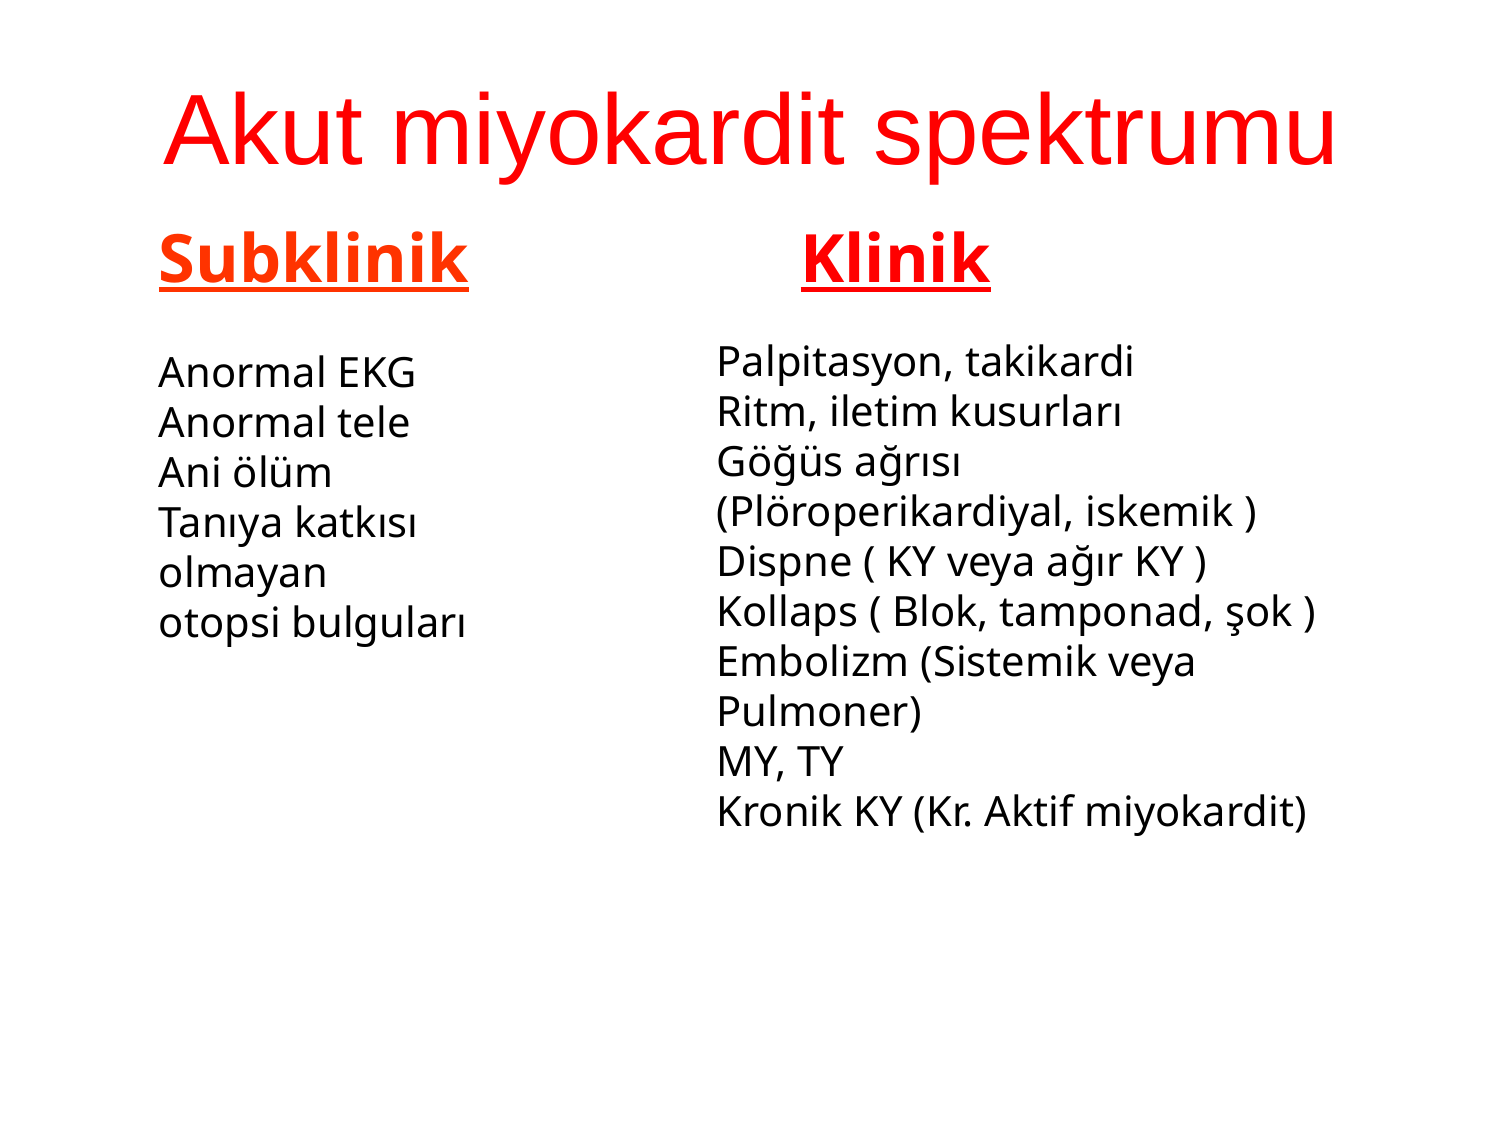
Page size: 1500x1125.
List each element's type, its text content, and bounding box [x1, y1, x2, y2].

text_box Subklinik Anormal EKG Anormal tele Ani ölüm Tanıya katkısı olmayan otopsi bulguları [144, 208, 485, 953]
title Akut miyokardit spektrumu [76, 31, 1427, 218]
text_box Klinik [785, 207, 1006, 267]
text_box Palpitasyon, takikardi Ritm, iletim kusurları Göğüs ağrısı (Plöroperikardiyal, iskemik ) Dispne ( KY veya ağır KY ) Kollaps ( Blok, tamponad, şok ) Embolizm (Sistemik veya Pulmoner) MY, TY Kronik KY (Kr. Aktif miyokardit) [701, 267, 1332, 843]
